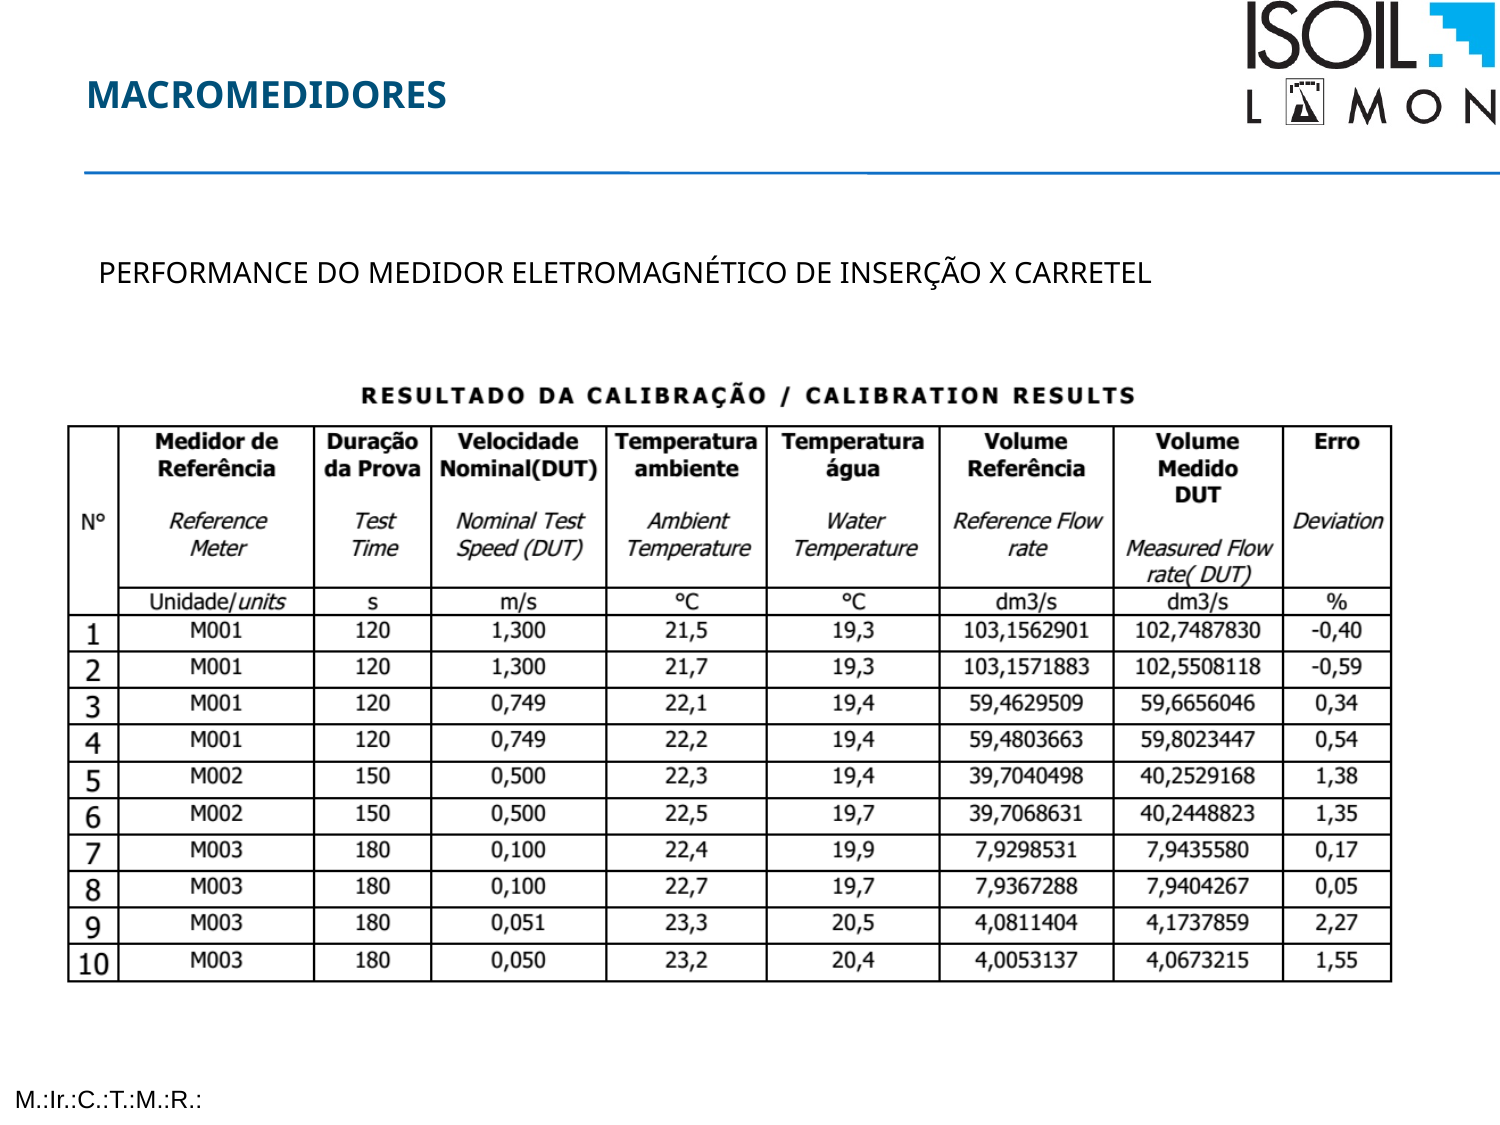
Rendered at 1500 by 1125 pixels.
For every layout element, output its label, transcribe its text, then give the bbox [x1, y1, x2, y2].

text_box PERFORMANCE DO MEDIDOR ELETROMAGNÉTICO DE INSERÇÃO X CARRETEL [83, 247, 1440, 297]
picture [47, 366, 1424, 1004]
text_box PITOMETRIA [1078, 70, 1500, 153]
text_box MACROMEDIDORES [71, 63, 918, 138]
picture [1245, 0, 1500, 130]
